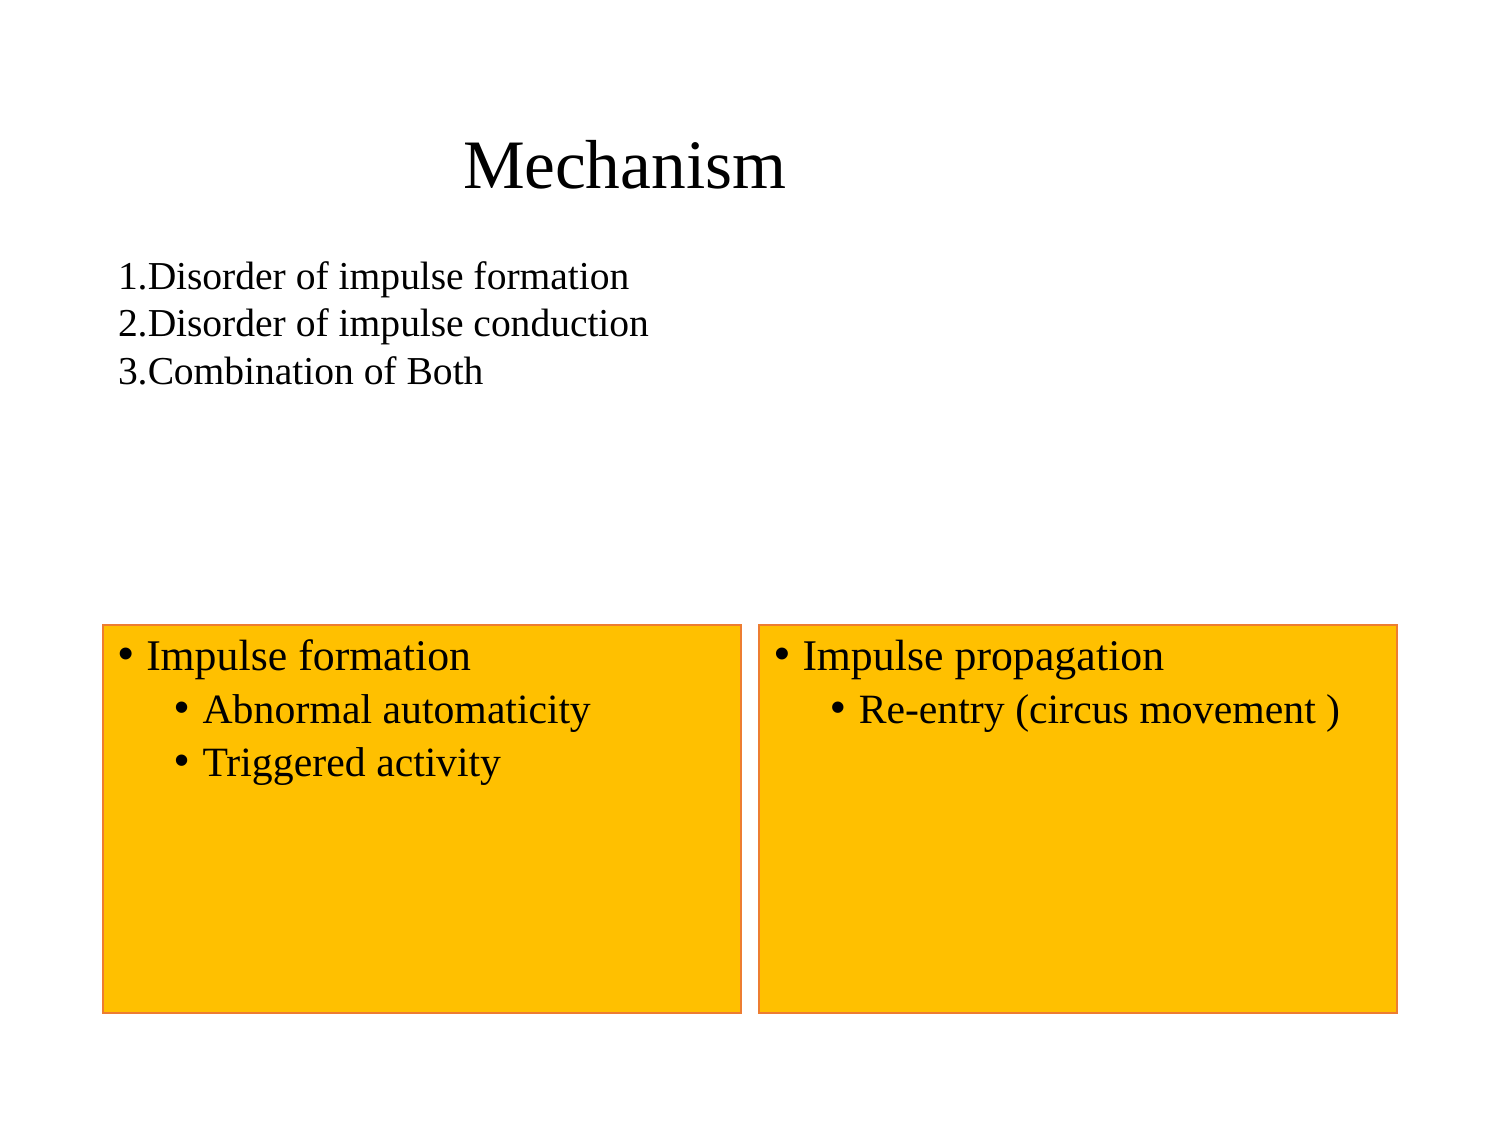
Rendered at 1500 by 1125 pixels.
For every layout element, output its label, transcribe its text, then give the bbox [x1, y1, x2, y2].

list Impulse propagation Re-entry (circus movement ) [758, 624, 1398, 1014]
title Mechanism 1.Disorder of impulse formation 2.Disorder of impulse conduction 3.Combination of Both [103, 111, 1397, 500]
list Impulse formation Abnormal automaticity Triggered activity [102, 624, 742, 1014]
